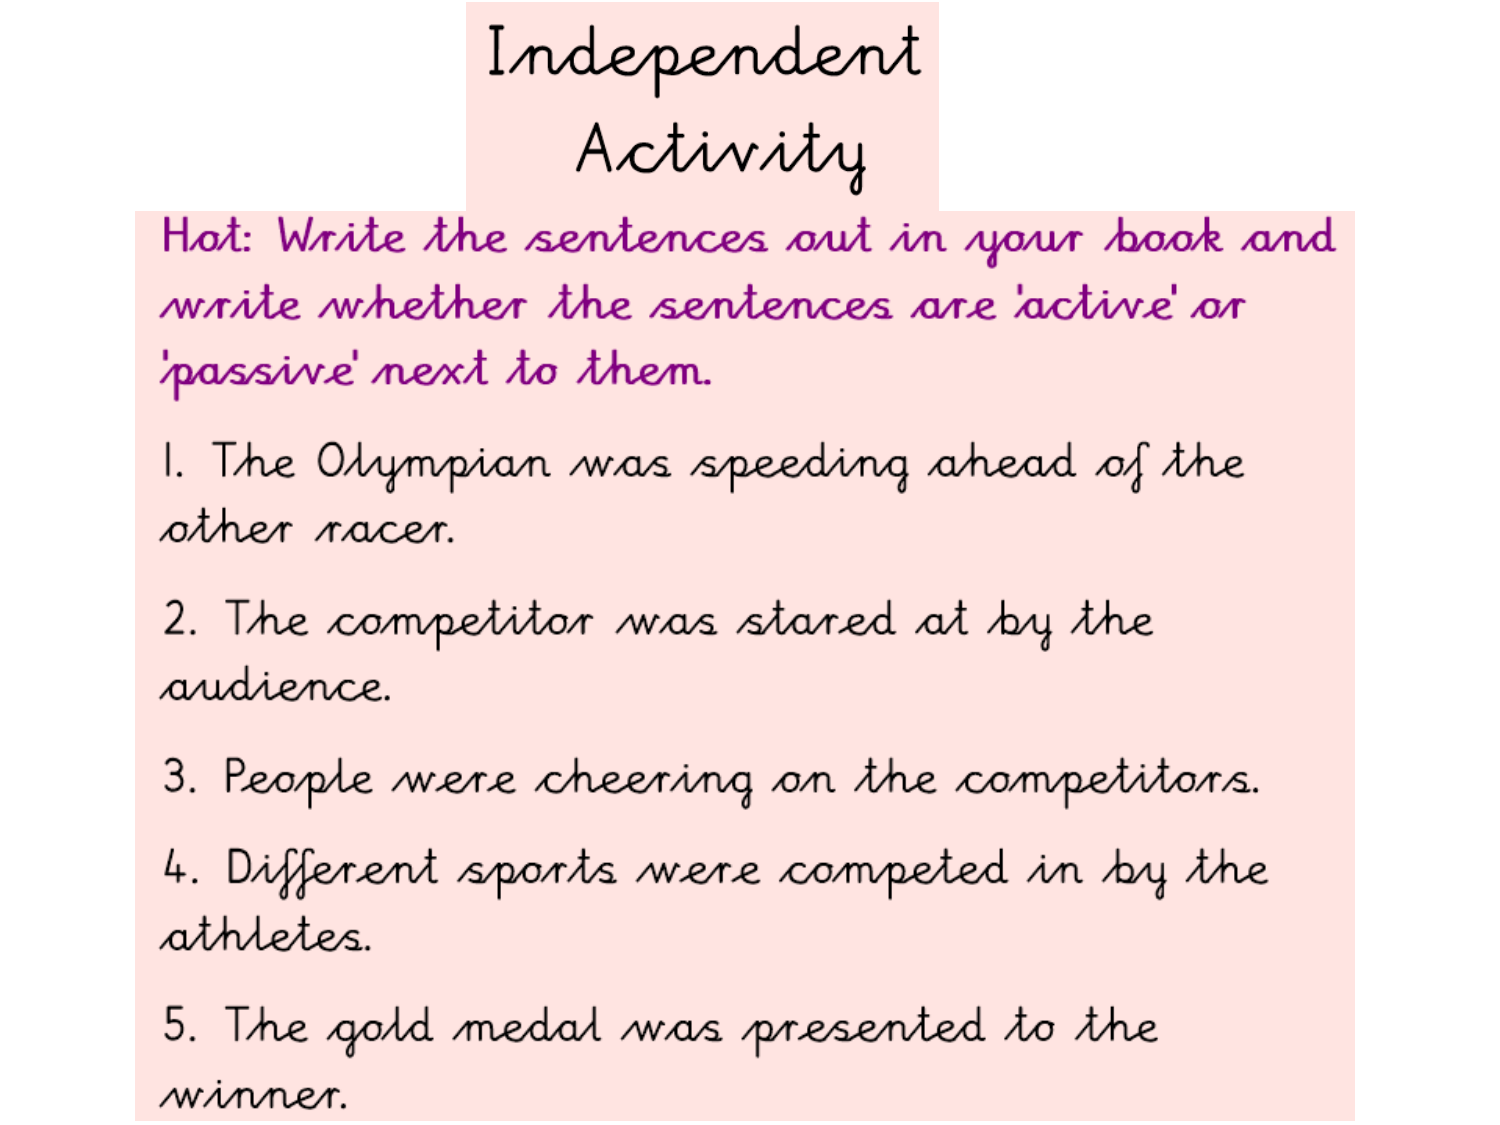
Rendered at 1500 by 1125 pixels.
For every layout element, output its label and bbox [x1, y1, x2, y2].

picture [135, 2, 1355, 1121]
